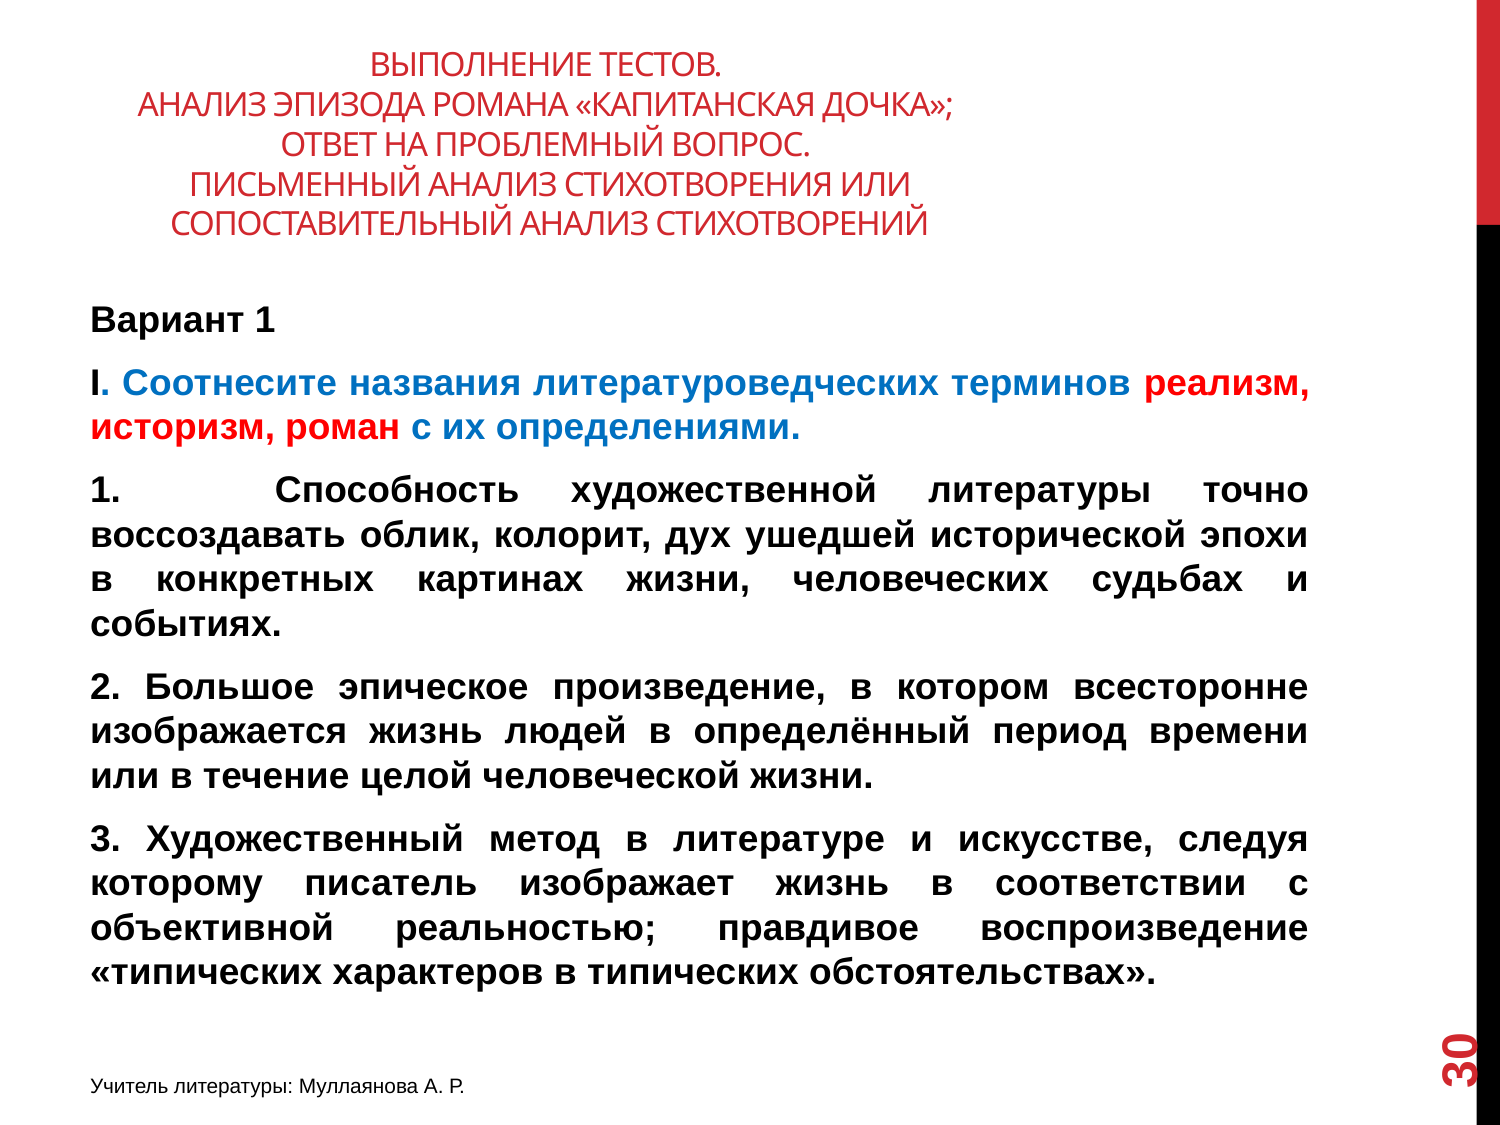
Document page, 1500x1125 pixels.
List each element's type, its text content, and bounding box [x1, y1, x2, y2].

footer Учитель литературы: Муллаянова А. Р. [75, 1065, 638, 1112]
slide_number 30 [1427, 887, 1488, 1104]
title Выполнение тестов. Анализ эпизода романа «Капитанская дочка»; ответ на проблемный вопрос. Письменный анализ стихотворения или сопоставительный анализ стихотворений [75, 25, 1025, 250]
list Вариант 1 I. Соотнесите названия литературоведческих терминов реализм, историзм, роман с их определениями. 1. Способность художественной литературы точно воссоздавать облик, колорит, дух ушедшей исторической эпохи в конкретных картинах жизни, человеческих судьбах и событиях. 2. Большое эпическое произведение, в котором всесторонне изображается жизнь людей в определённый период времени или в течение целой человеческой жизни. 3. Художественный метод в литературе и искусстве, следуя которому писатель изображает жизнь в соответствии с объективной реальностью; правдивое воспроизведение «типических характеров в типических обстоятельствах». [75, 287, 1325, 1005]
